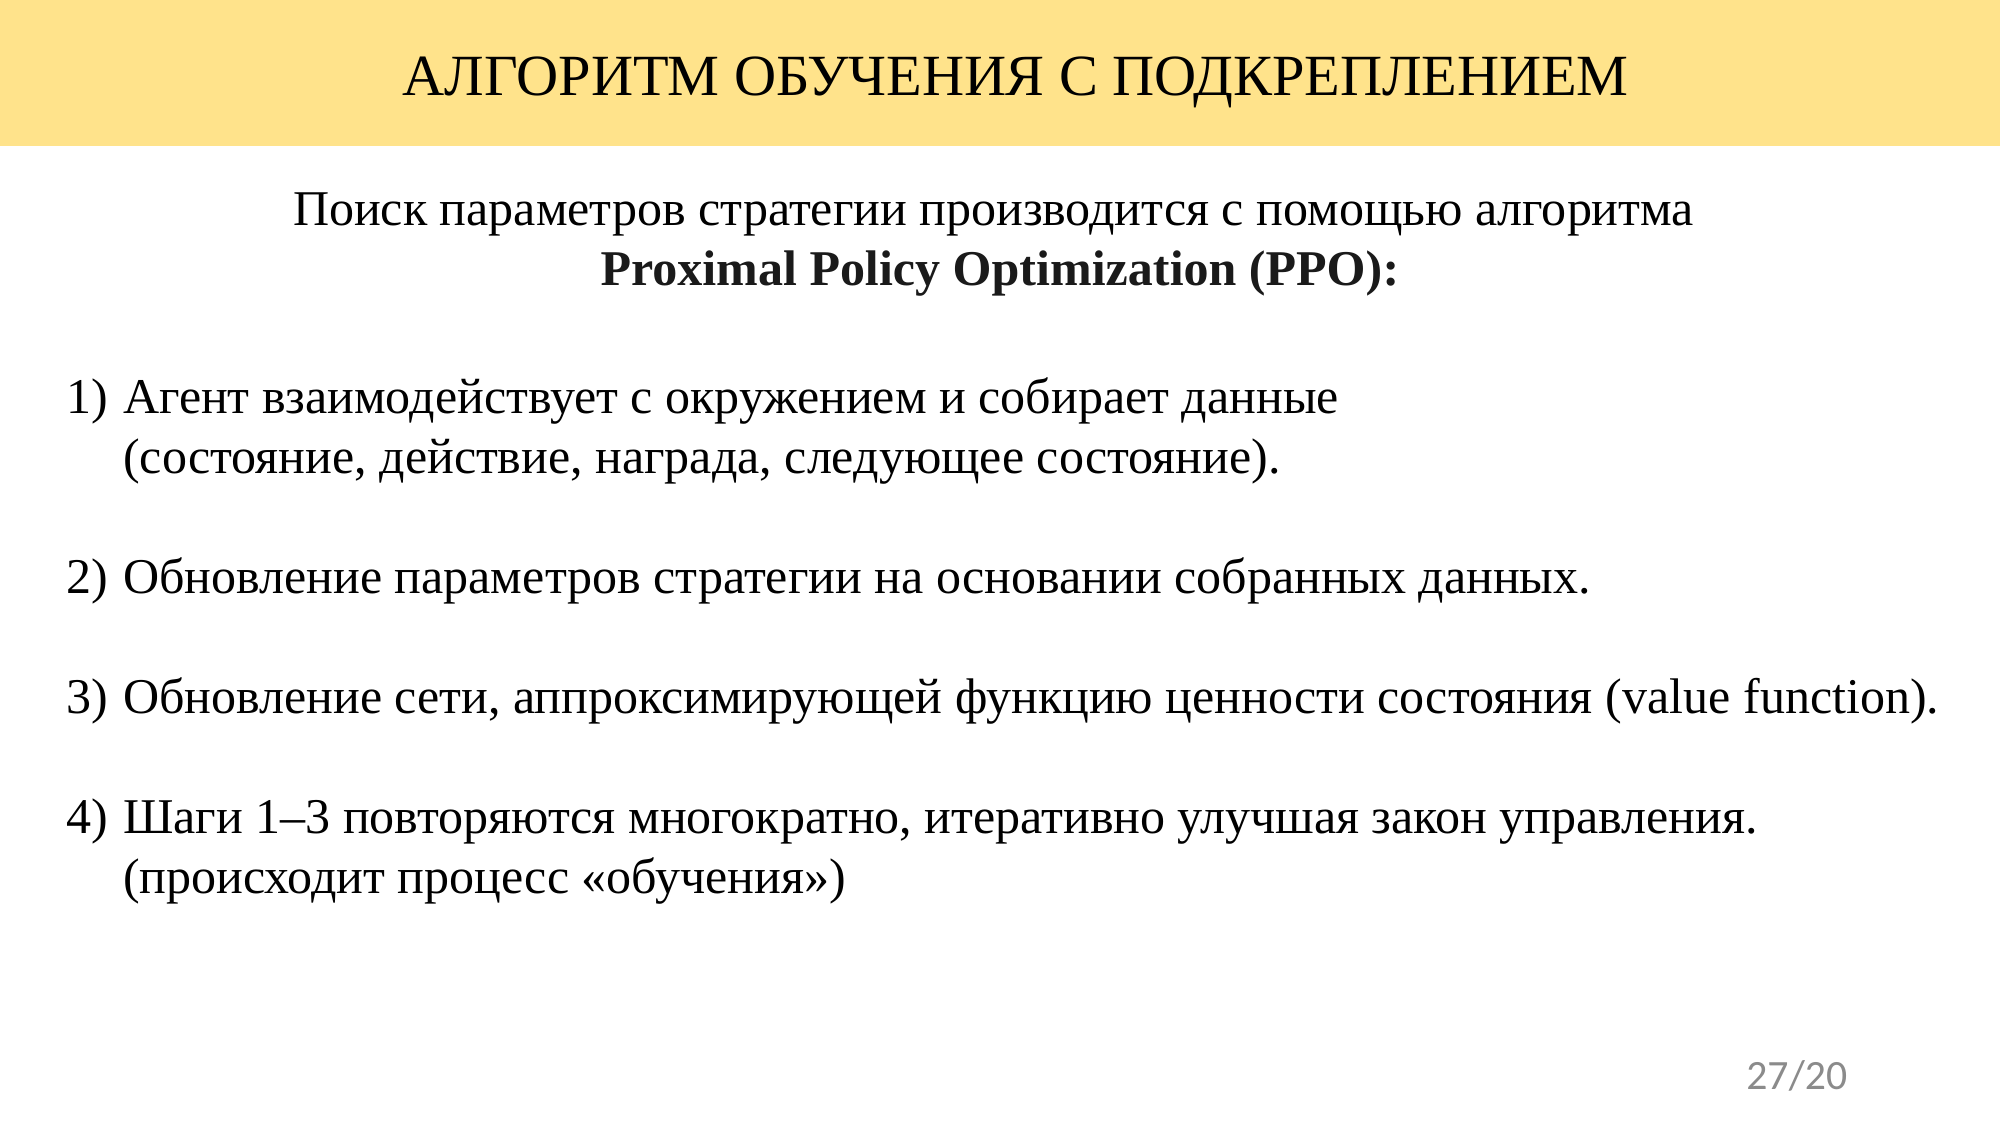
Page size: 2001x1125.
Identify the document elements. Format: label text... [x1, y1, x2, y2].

text_box Поиск параметров стратегии производится с помощью алгоритма Proximal Policy Optimization (PPO): [0, 168, 2000, 304]
slide_number 27/20 [1412, 1042, 1863, 1103]
picture [0, 0, 2000, 146]
text_box Агент взаимодействует с окружением и собирает данные (состояние, действие, награда, следующее состояние). Обновление параметров стратегии на основании собранных данных. Обновление сети, аппроксимирующей функцию ценности состояния (value function). Шаги 1–3 повторяются многократно, итеративно улучшая закон управления. (происходит процесс «обучения») [52, 356, 2000, 911]
